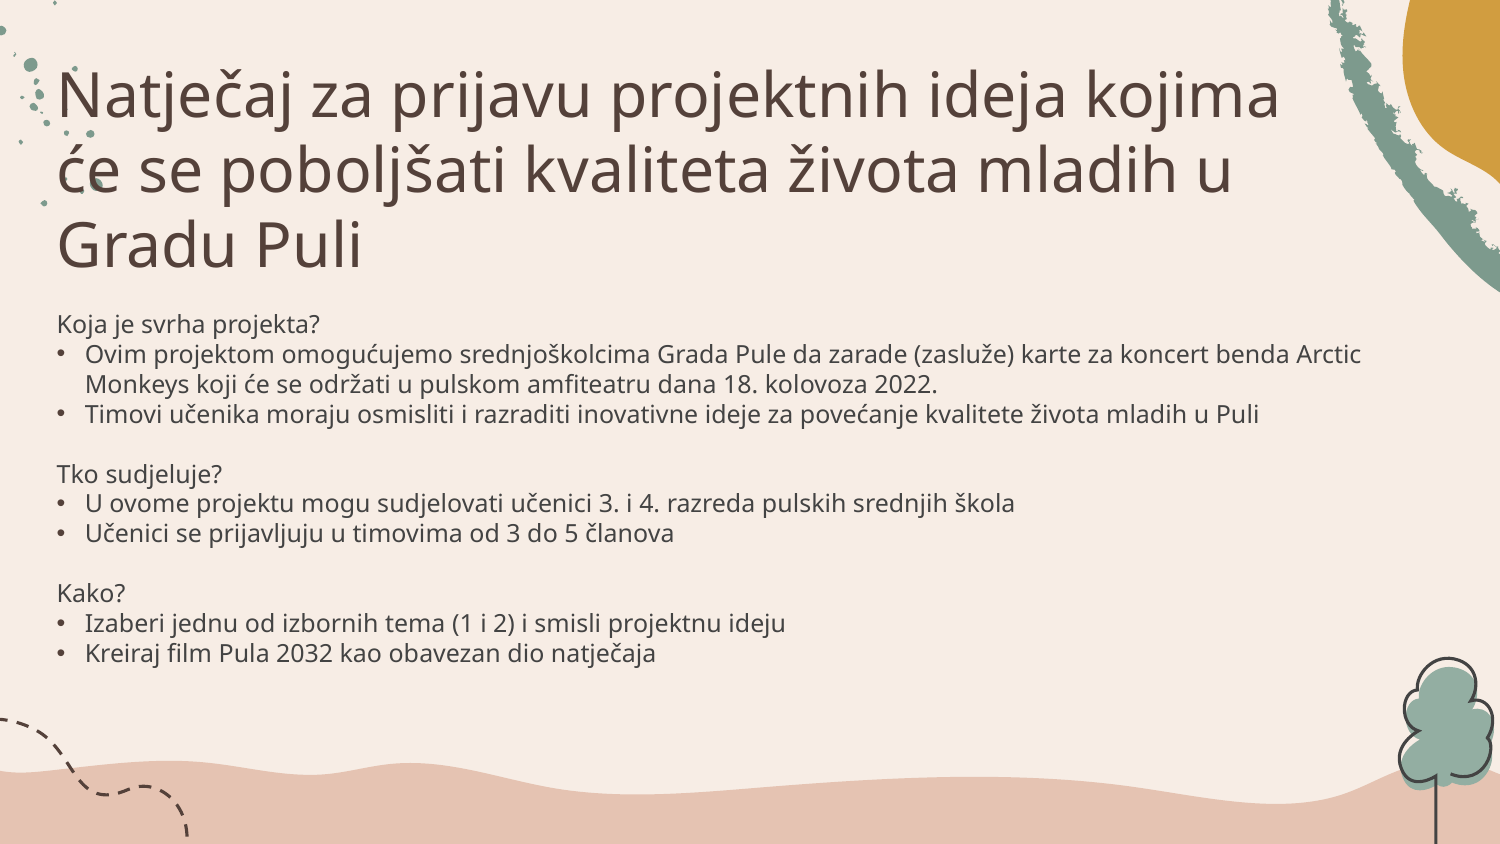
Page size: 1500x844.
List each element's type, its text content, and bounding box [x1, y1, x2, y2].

list Koja je svrha projekta? Ovim projektom omogućujemo srednjoškolcima Grada Pule da zarade (zasluže) karte za koncert benda Arctic Monkeys koji će se održati u pulskom amfiteatru dana 18. kolovoza 2022. Timovi učenika moraju osmisliti i razraditi inovativne ideje za povećanje kvalitete života mladih u Puli Tko sudjeluje? U ovome projektu mogu sudjelovati učenici 3. i 4. razreda pulskih srednjih škola Učenici se prijavljuju u timovima od 3 do 5 članova Kako? Izaberi jednu od izbornih tema (1 i 2) i smisli projektnu ideju Kreiraj film Pula 2032 kao obavezan dio natječaja [41, 293, 1399, 814]
title Natječaj za prijavu projektnih ideja kojima će se poboljšati kvaliteta života mladih u Gradu Puli [41, 128, 1306, 208]
